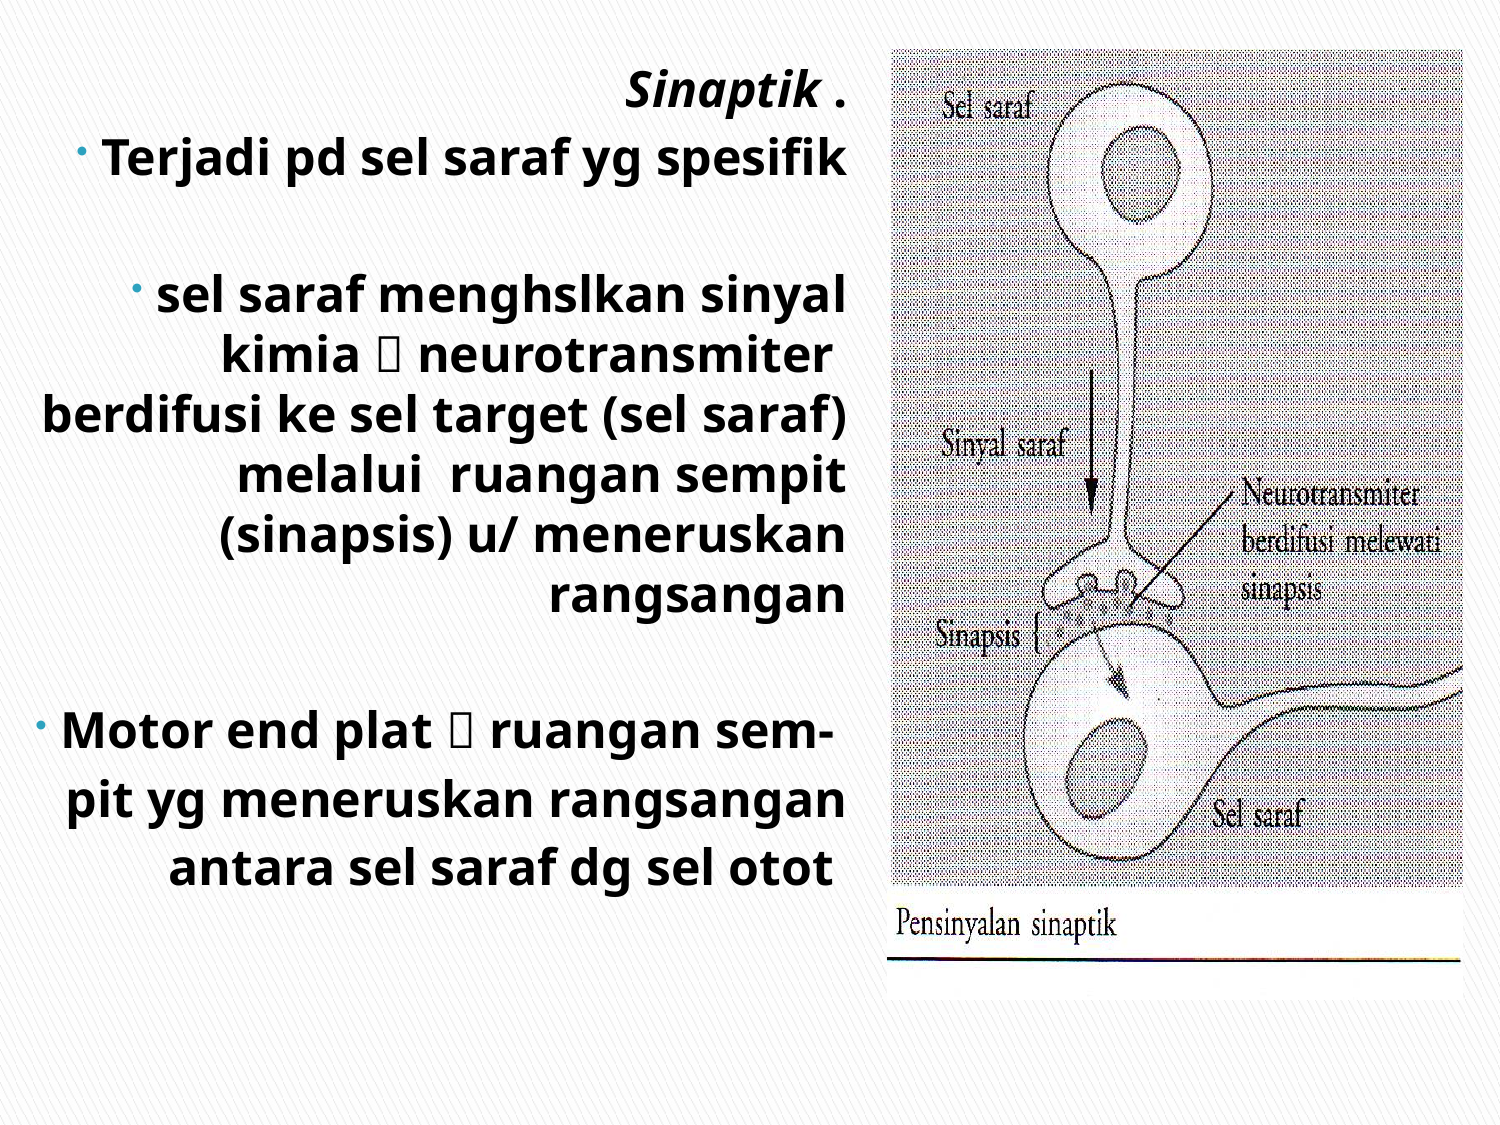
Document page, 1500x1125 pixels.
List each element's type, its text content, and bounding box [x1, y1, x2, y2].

list Sinaptik . Terjadi pd sel saraf yg spesifik sel saraf menghslkan sinyal kimia  neurotransmiter berdifusi ke sel target (sel saraf) melalui ruangan sempit (sinapsis) u/ meneruskan rangsangan Motor end plat  ruangan sem- pit yg meneruskan rangsangan antara sel saraf dg sel otot [0, 50, 586, 1005]
list [586, 44, 1463, 1005]
title [75, 44, 586, 50]
picture [887, 49, 1463, 1001]
